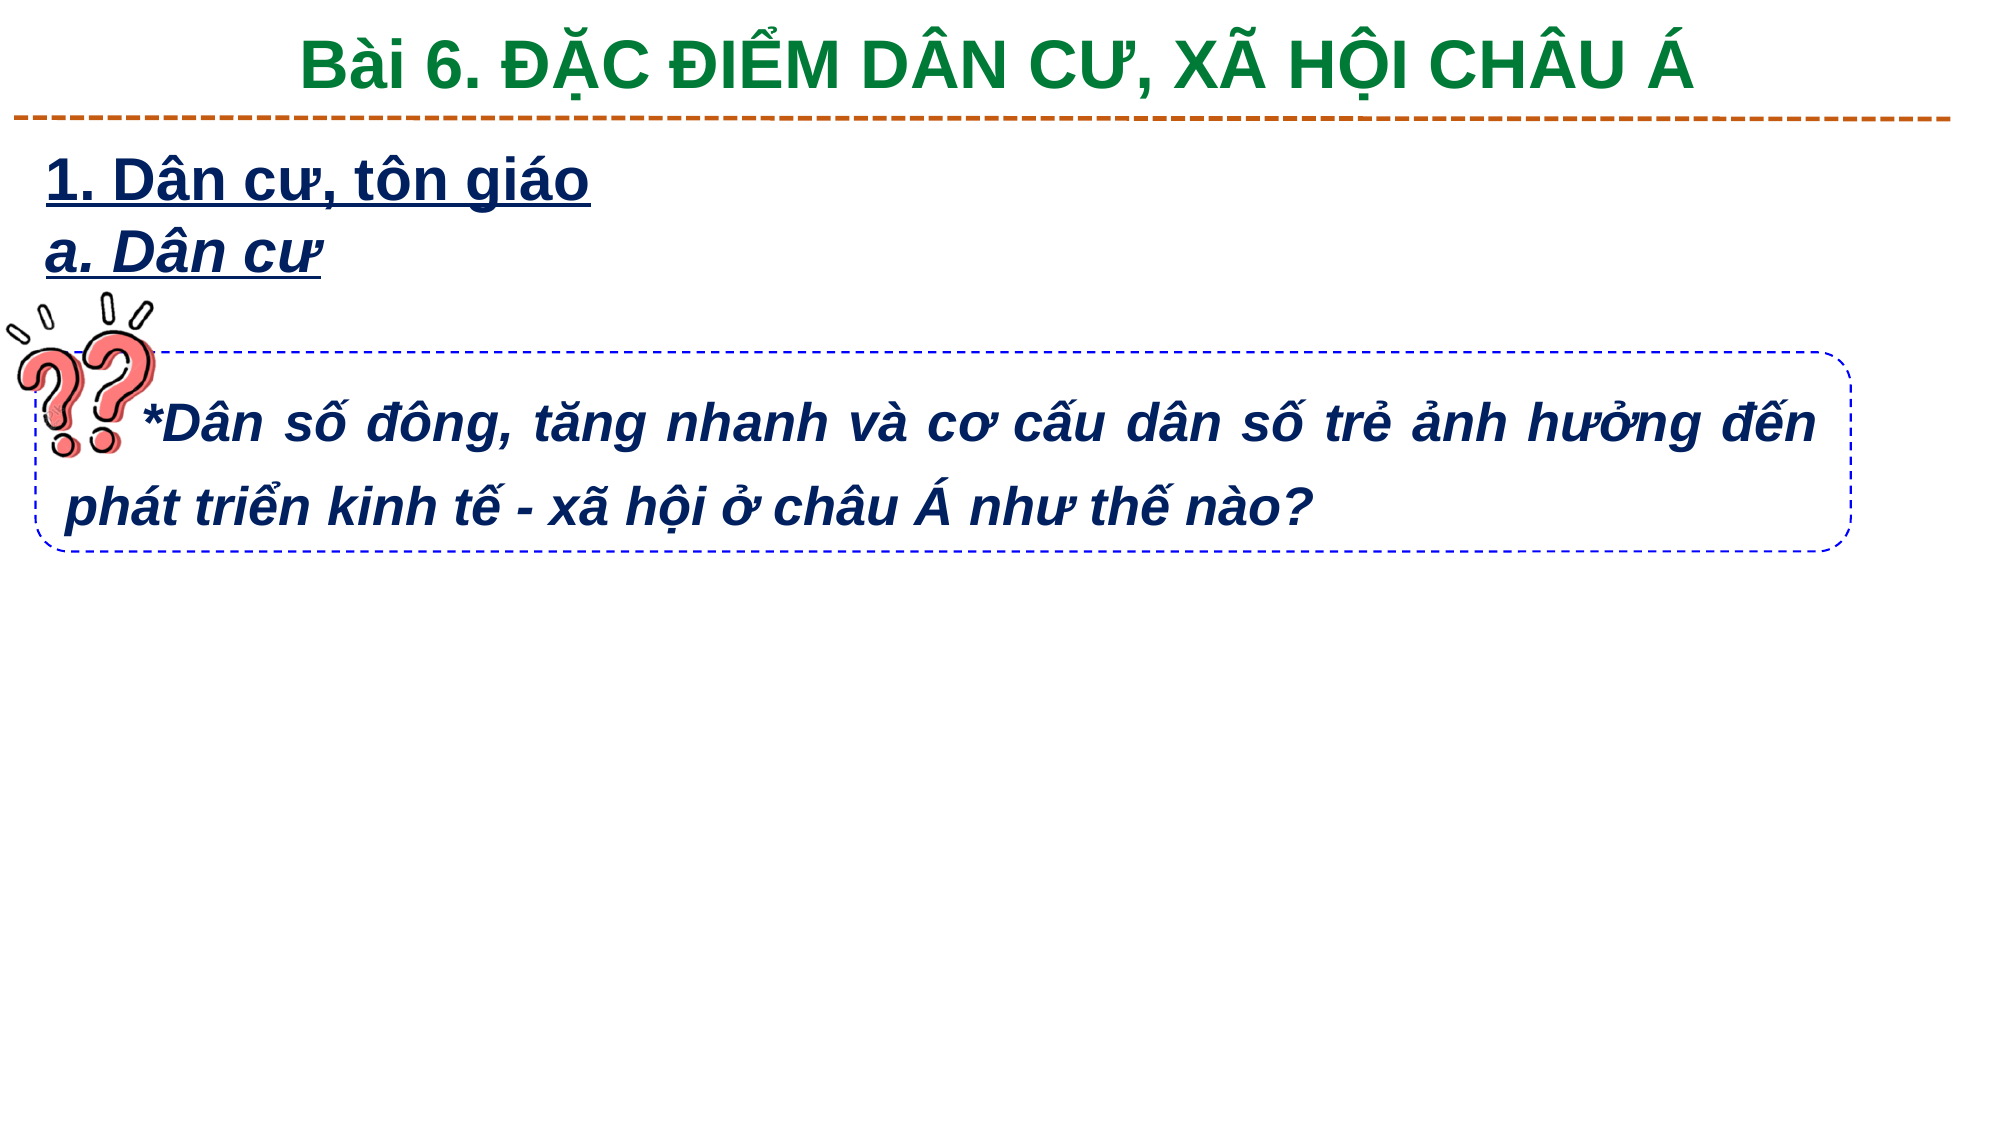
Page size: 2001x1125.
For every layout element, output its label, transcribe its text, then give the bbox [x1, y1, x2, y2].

text_box *Dân số đông, tăng nhanh và cơ cấu dân số trẻ ảnh hưởng đến phát triển kinh tế - xã hội ở châu Á như thế nào? [34, 351, 1852, 553]
text_box 1. Dân cư, tôn giáo a. Dân cư [30, 132, 607, 293]
picture [0, 283, 165, 462]
text_box Bài 6. ĐẶC ĐIỂM DÂN CƯ, XÃ HỘI CHÂU Á [37, 12, 1960, 110]
